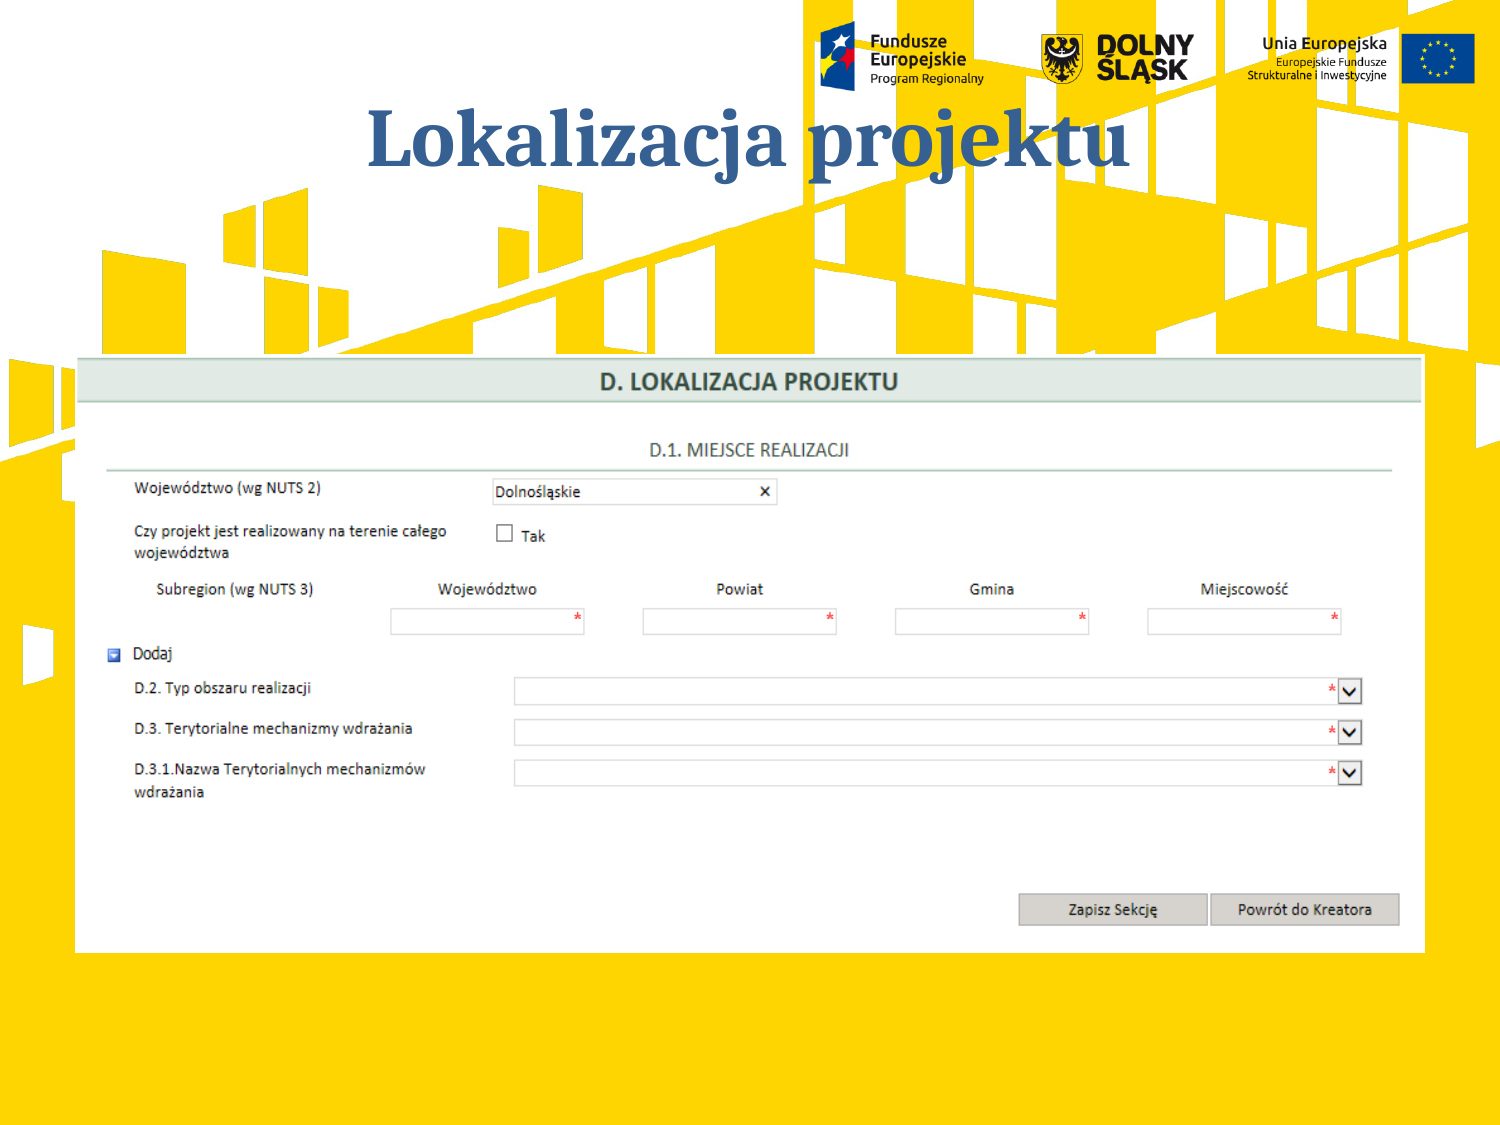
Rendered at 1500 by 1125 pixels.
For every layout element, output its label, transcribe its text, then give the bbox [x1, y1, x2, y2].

title Lokalizacja projektu [75, 45, 1425, 233]
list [74, 354, 1426, 953]
picture [0, 0, 1500, 1125]
